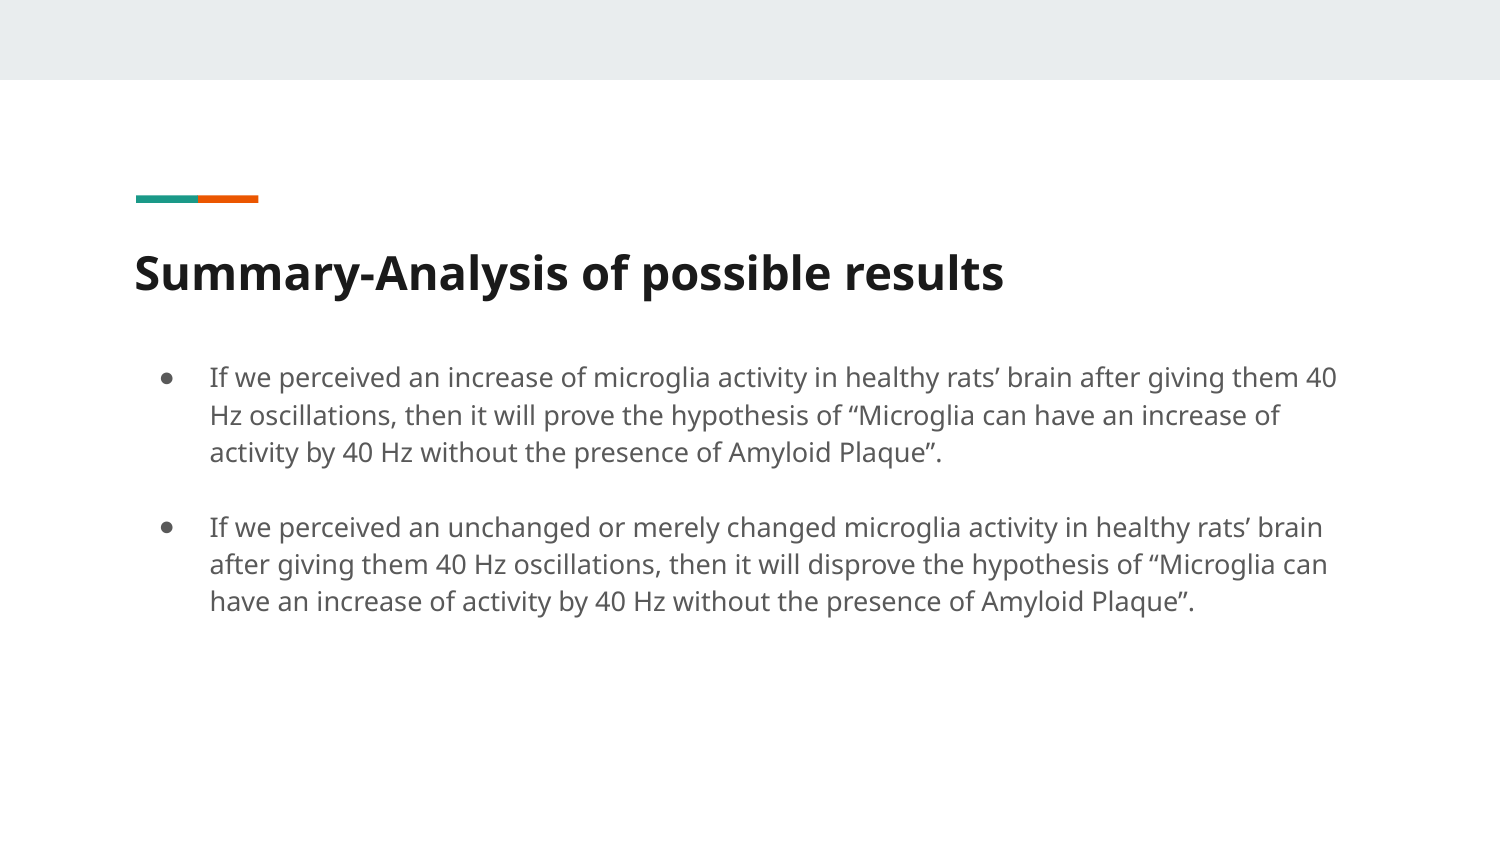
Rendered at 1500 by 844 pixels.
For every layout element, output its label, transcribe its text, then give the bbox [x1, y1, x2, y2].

title Summary-Analysis of possible results [118, 227, 1382, 317]
list If we perceived an increase of microglia activity in healthy rats’ brain after giving them 40 Hz oscillations, then it will prove the hypothesis of “Microglia can have an increase of activity by 40 Hz without the presence of Amyloid Plaque”. If we perceived an unchanged or merely changed microglia activity in healthy rats’ brain after giving them 40 Hz oscillations, then it will disprove the hypothesis of “Microglia can have an increase of activity by 40 Hz without the presence of Amyloid Plaque”. [119, 340, 1382, 713]
